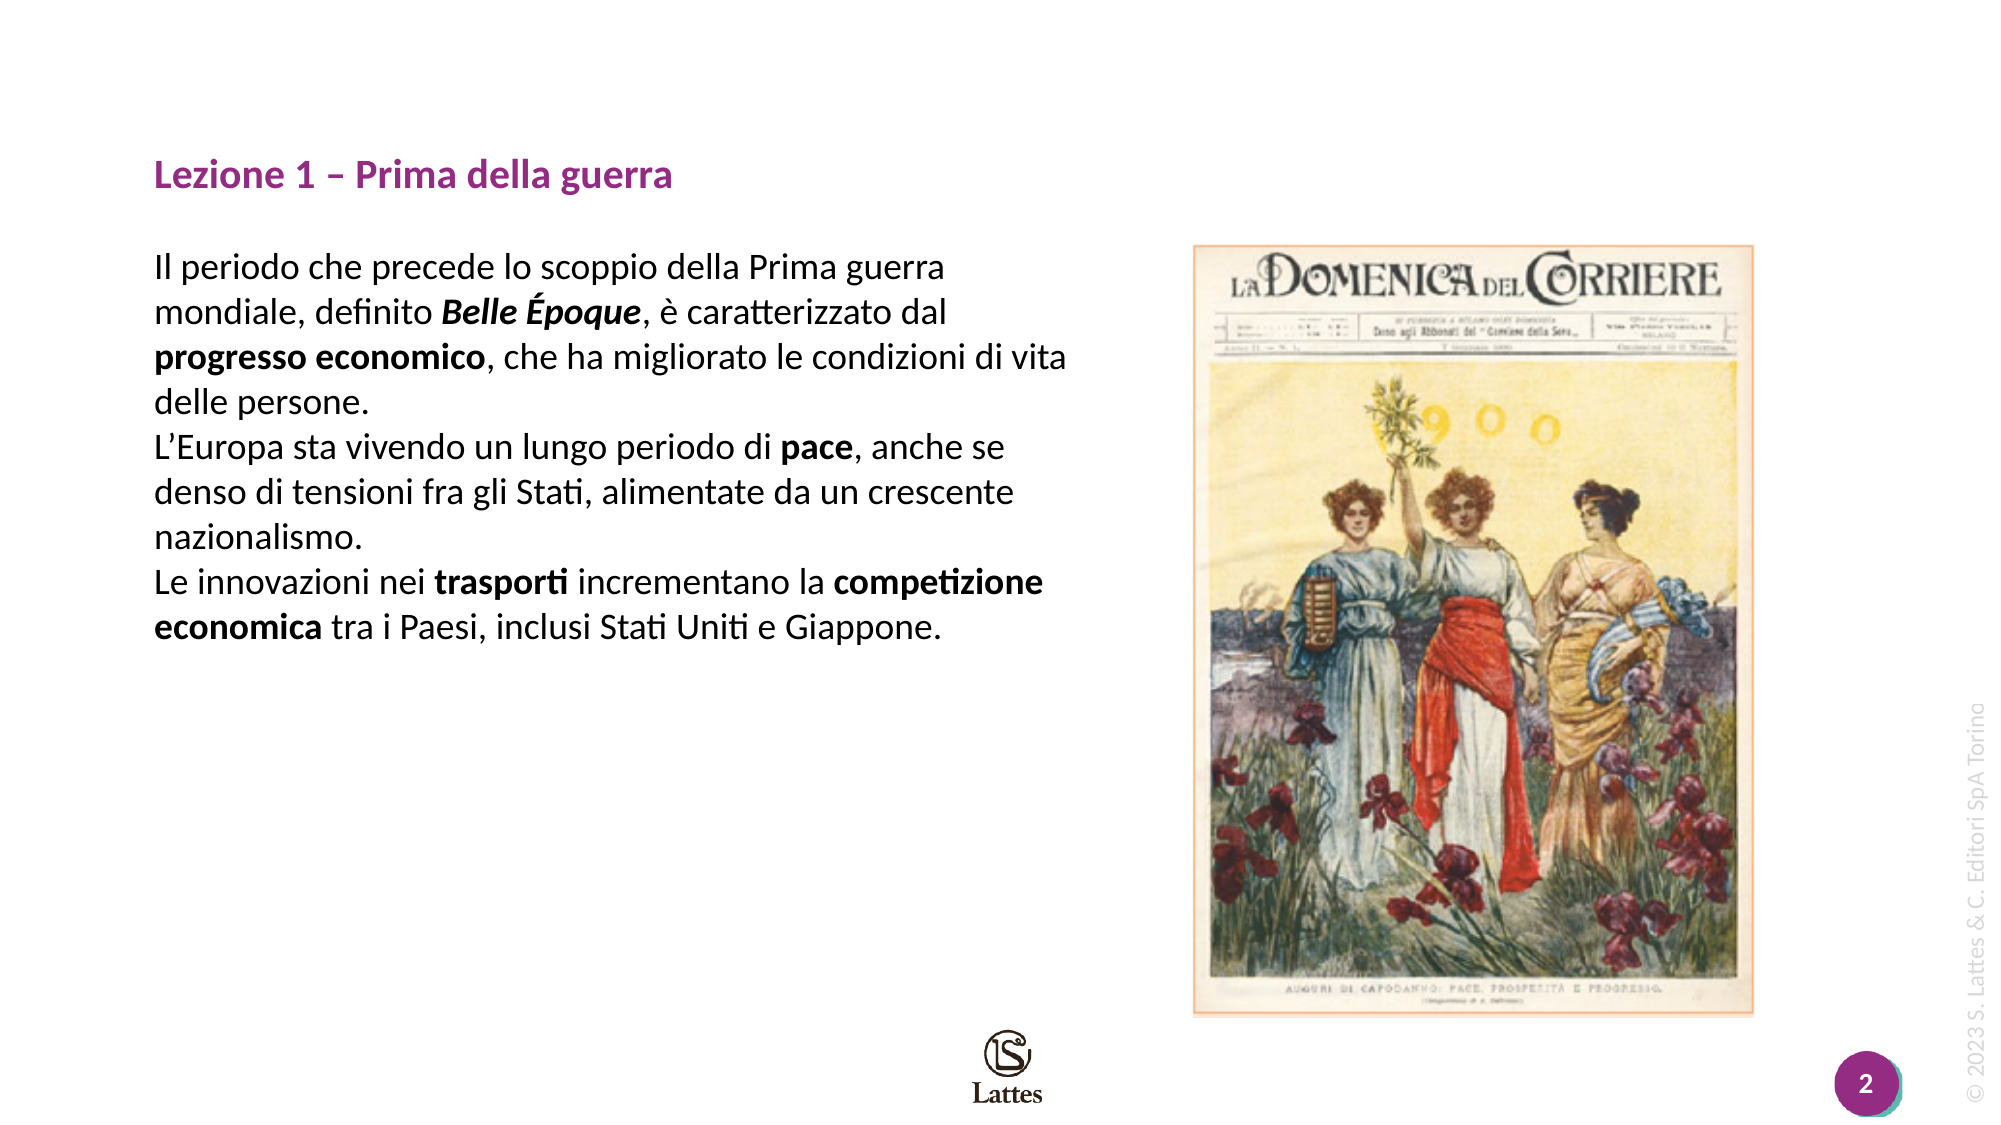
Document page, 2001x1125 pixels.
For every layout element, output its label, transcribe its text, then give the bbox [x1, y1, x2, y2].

text_box Lezione 1 – Prima della guerra Il periodo che precede lo scoppio della Prima guerra mondiale, definito Belle Époque, è caratterizzato dal progresso economico, che ha migliorato le condizioni di vita delle persone. L’Europa sta vivendo un lungo periodo di pace, anche se denso di tensioni fra gli Stati, alimentate da un crescente nazionalismo. Le innovazioni nei trasporti incrementano la competizione economica tra i Paesi, inclusi Stati Uniti e Giappone. [139, 139, 1089, 655]
picture [971, 1029, 1042, 1103]
picture [1184, 232, 1762, 1018]
